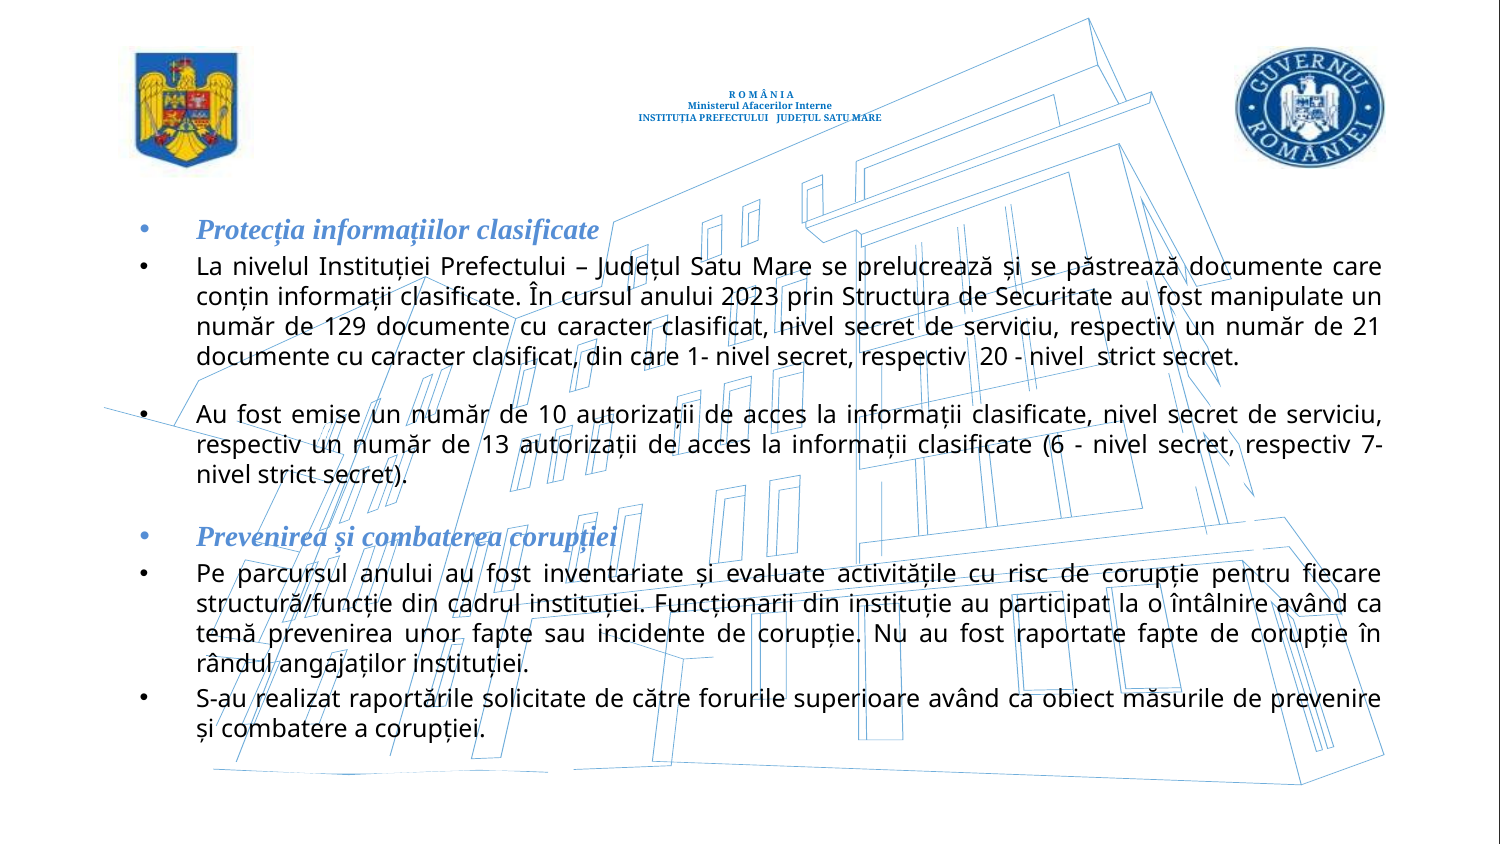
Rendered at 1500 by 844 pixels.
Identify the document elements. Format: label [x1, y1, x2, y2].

text_box [0, 0, 1500, 844]
